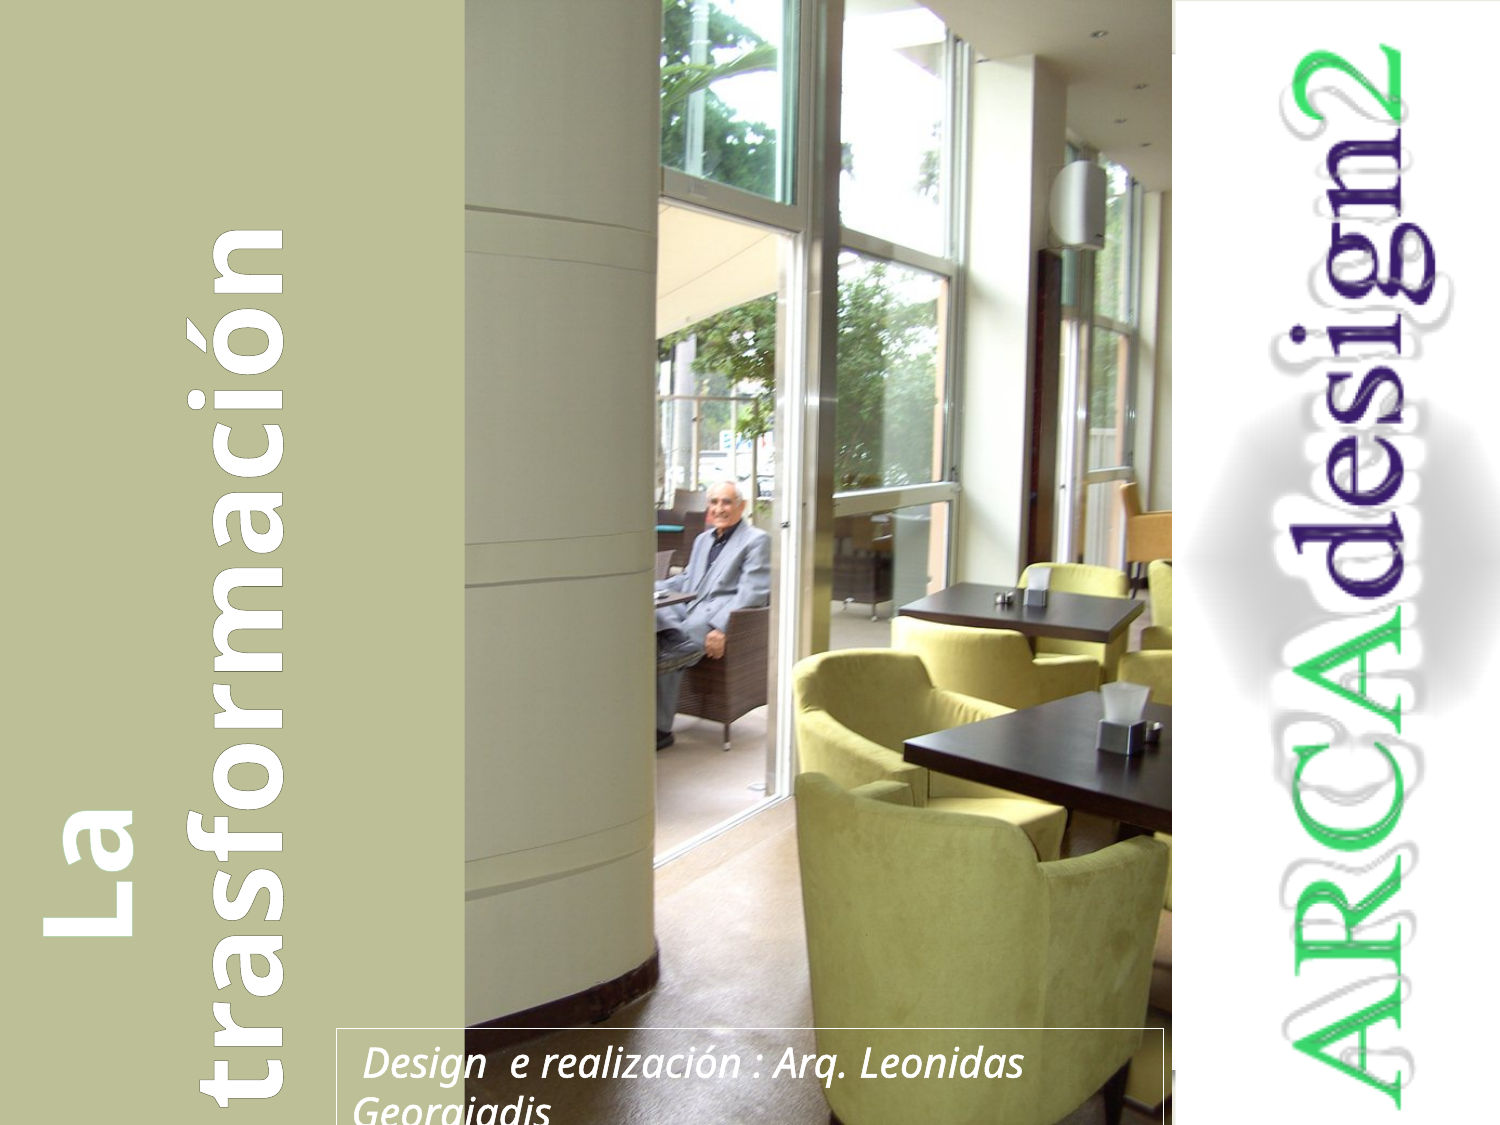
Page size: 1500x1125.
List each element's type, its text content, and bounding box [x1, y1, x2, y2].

text_box La trasformación [0, 0, 326, 1125]
picture [327, 0, 1500, 1125]
